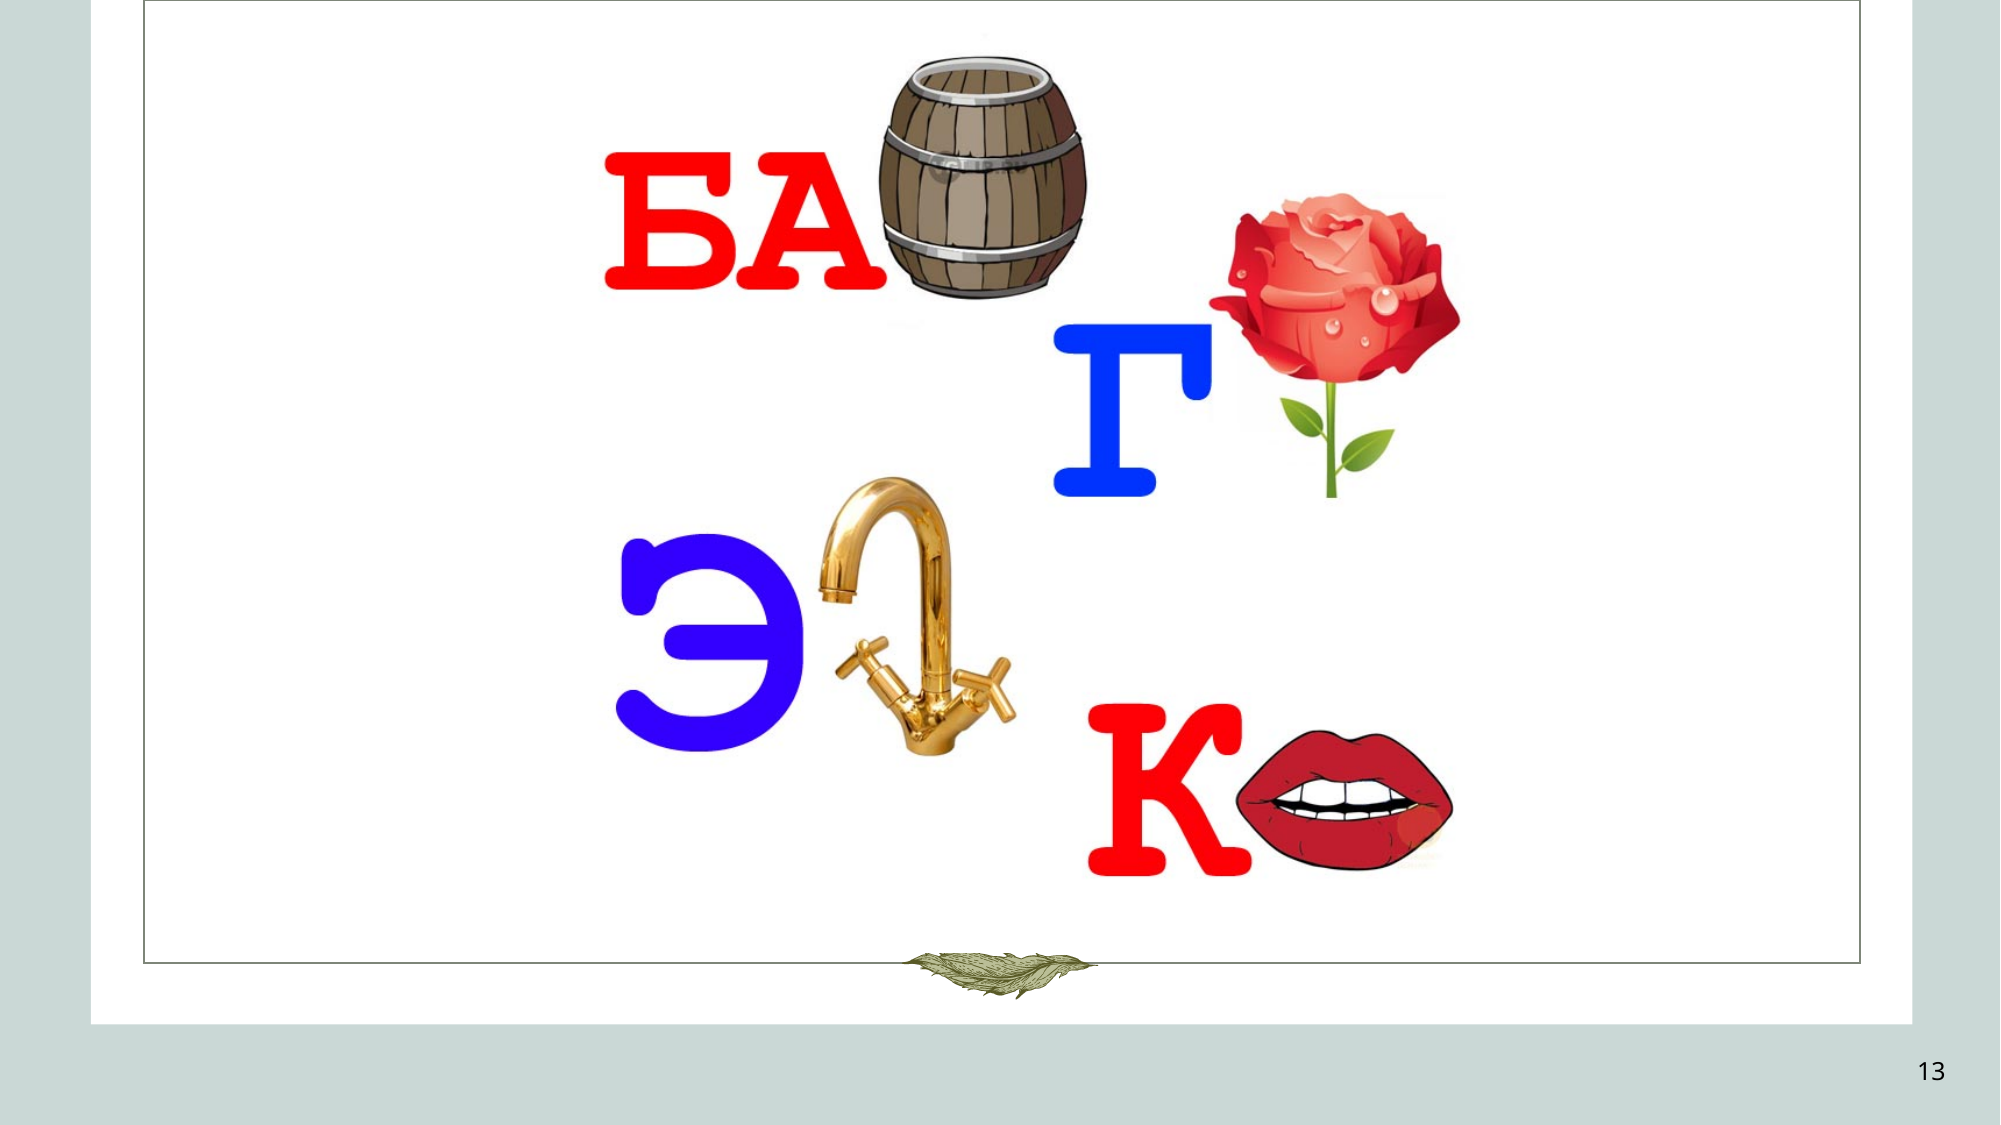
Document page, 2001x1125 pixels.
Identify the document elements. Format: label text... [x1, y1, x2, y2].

slide_number 13 [1510, 1042, 1961, 1103]
picture [580, 22, 1511, 1000]
